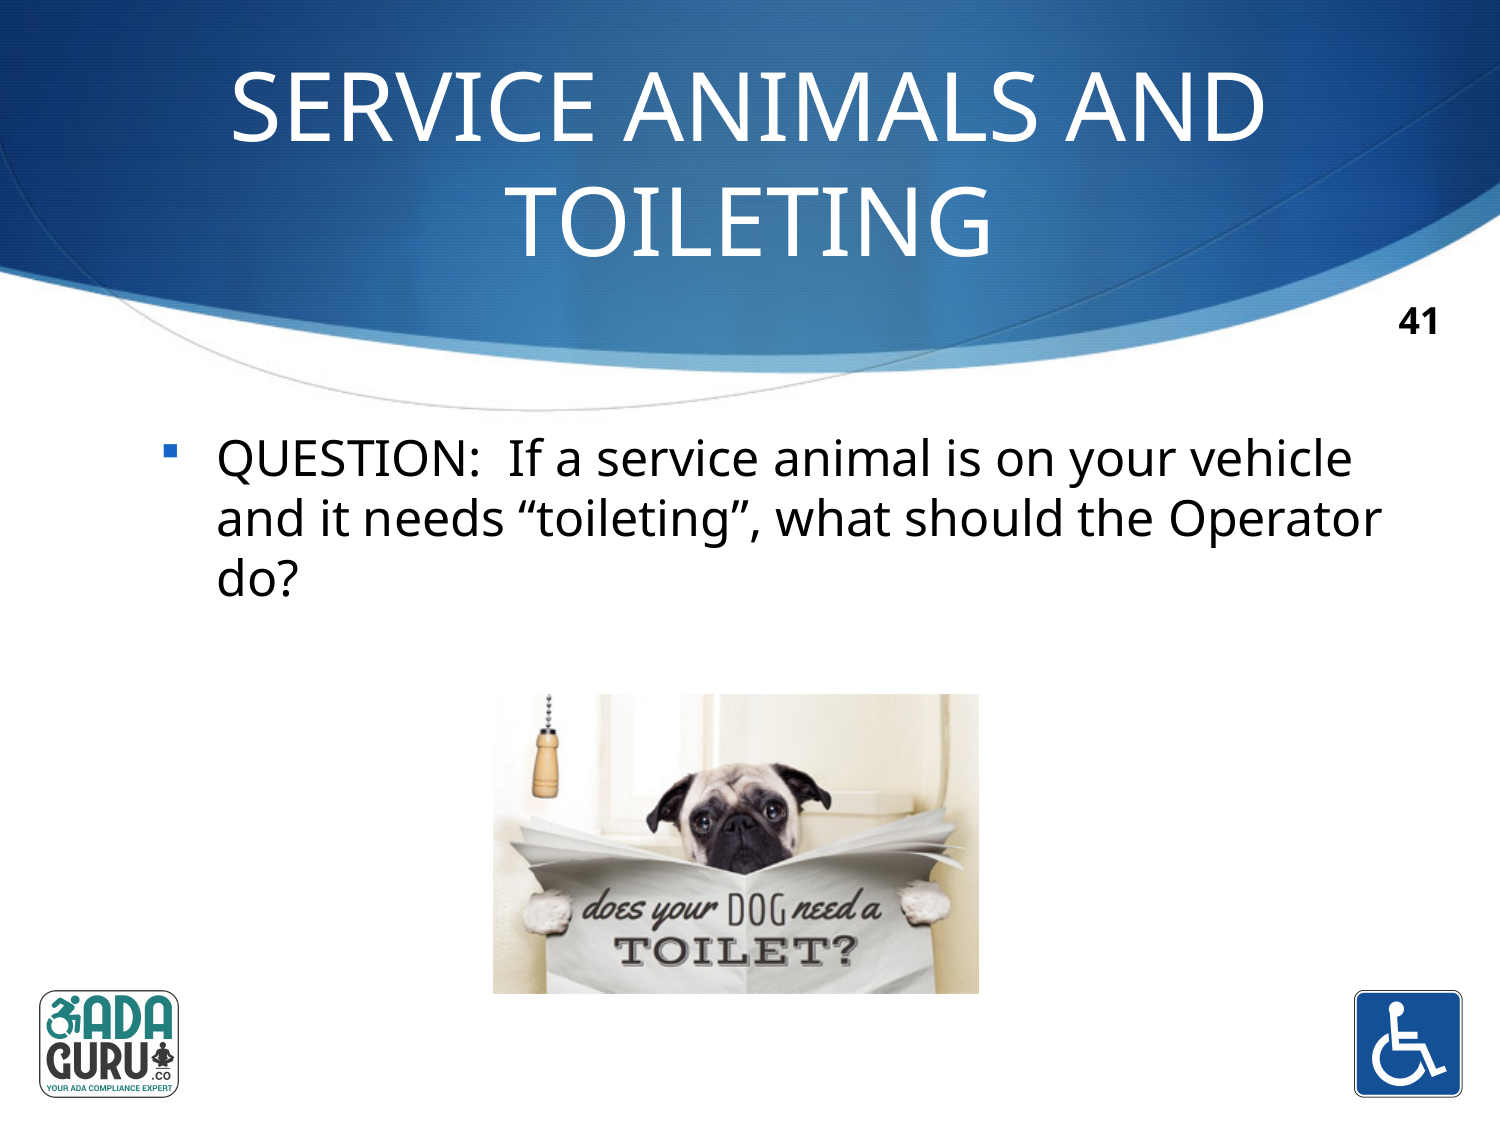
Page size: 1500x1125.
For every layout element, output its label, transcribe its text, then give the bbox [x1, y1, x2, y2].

text_box 41 [1383, 289, 1487, 350]
title SERVICE ANIMALS and toileting [75, 73, 1425, 248]
picture [0, 0, 1500, 1125]
list QUESTION: If a service animal is on your vehicle and it needs “toileting”, what should the Operator do? [145, 419, 1425, 525]
